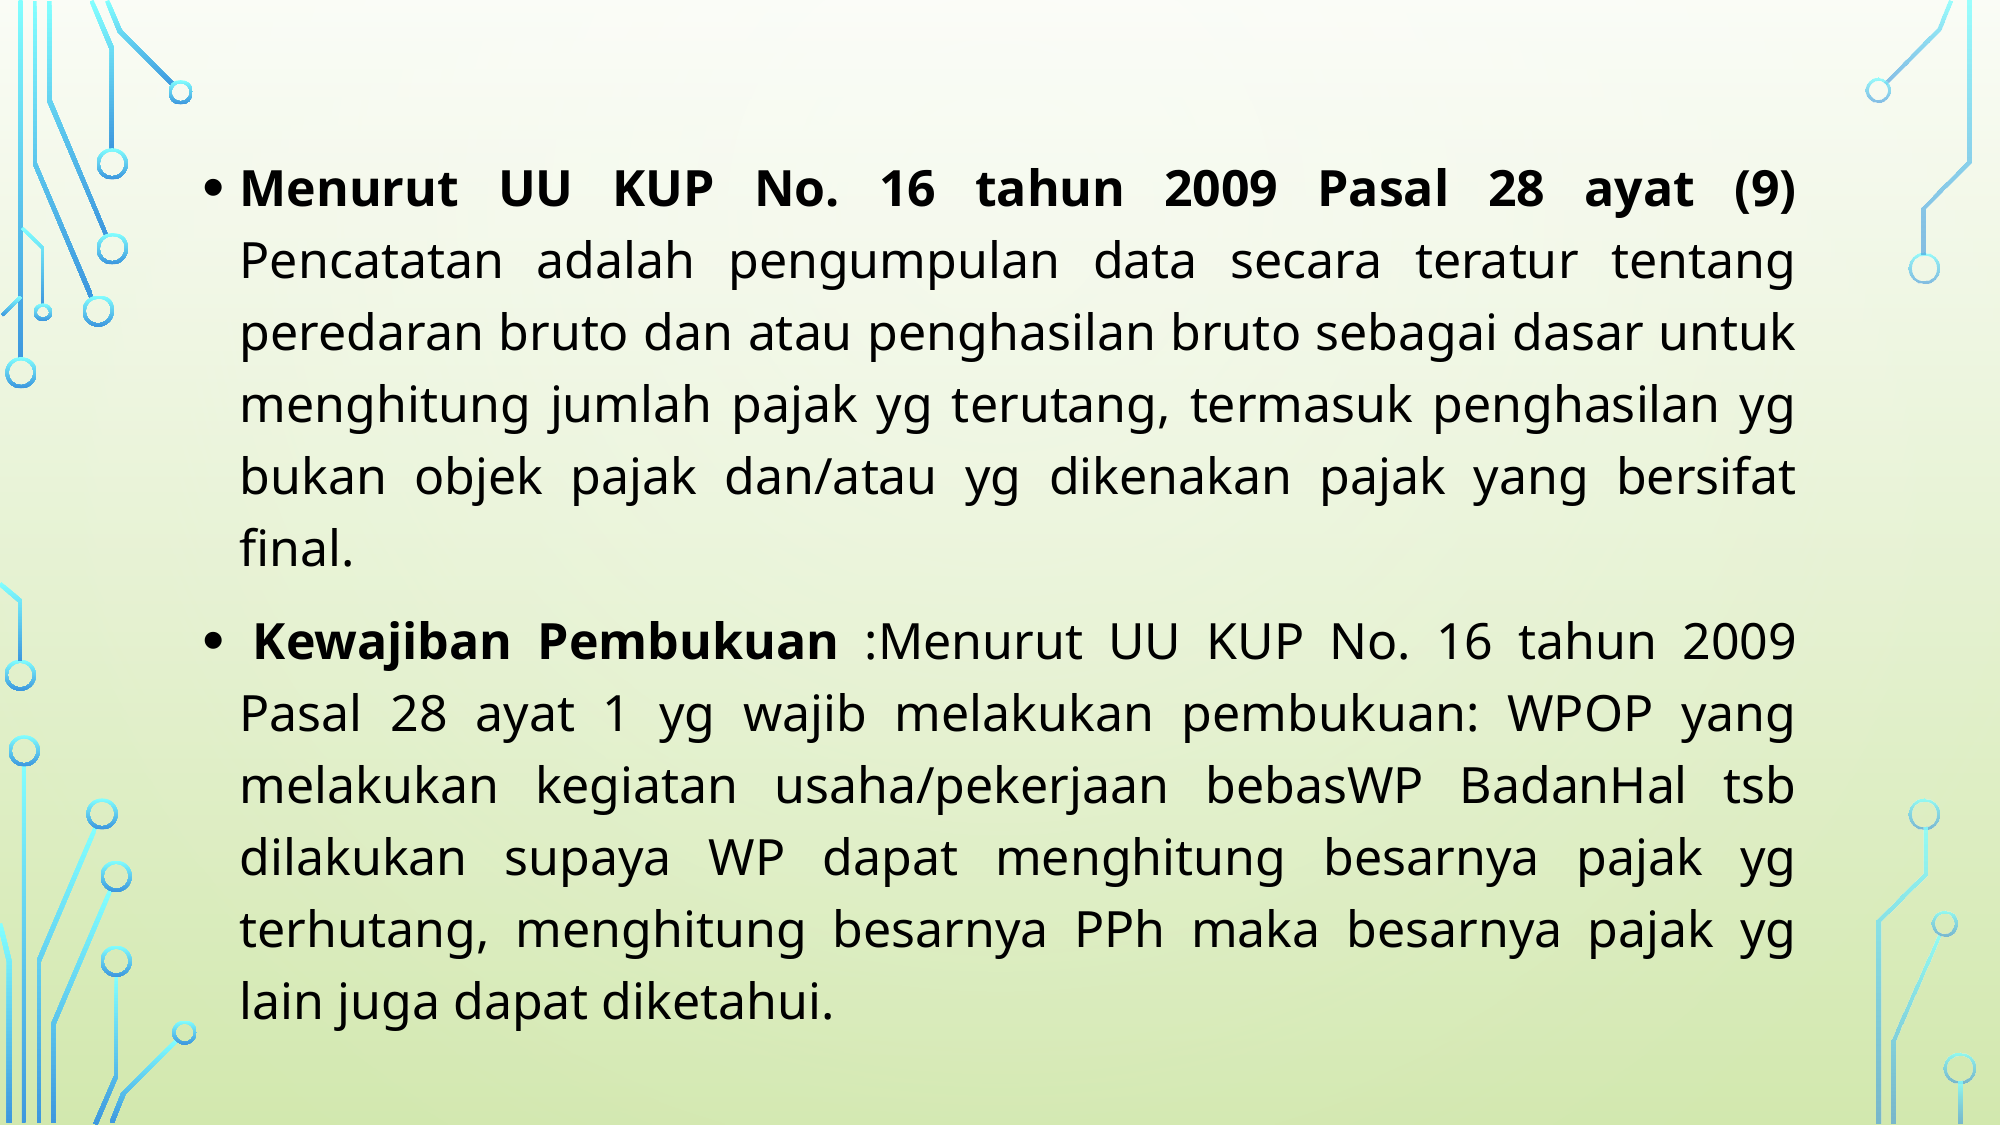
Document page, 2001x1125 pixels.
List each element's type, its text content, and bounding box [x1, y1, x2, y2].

list Menurut UU KUP No. 16 tahun 2009 Pasal 28 ayat (9) Pencatatan adalah pengumpulan data secara teratur tentang peredaran bruto dan atau penghasilan bruto sebagai dasar untuk menghitung jumlah pajak yg terutang, termasuk penghasilan yg bukan objek pajak dan/atau yg dikenakan pajak yang bersifat final. Kewajiban Pembukuan :Menurut UU KUP No. 16 tahun 2009 Pasal 28 ayat 1 yg wajib melakukan pembukuan: WPOP yang melakukan kegiatan usaha/pekerjaan bebasWP BadanHal tsb dilakukan supaya WP dapat menghitung besarnya pajak yg terhutang, menghitung besarnya PPh maka besarnya pajak yg lain juga dapat diketahui. [187, 137, 1813, 950]
